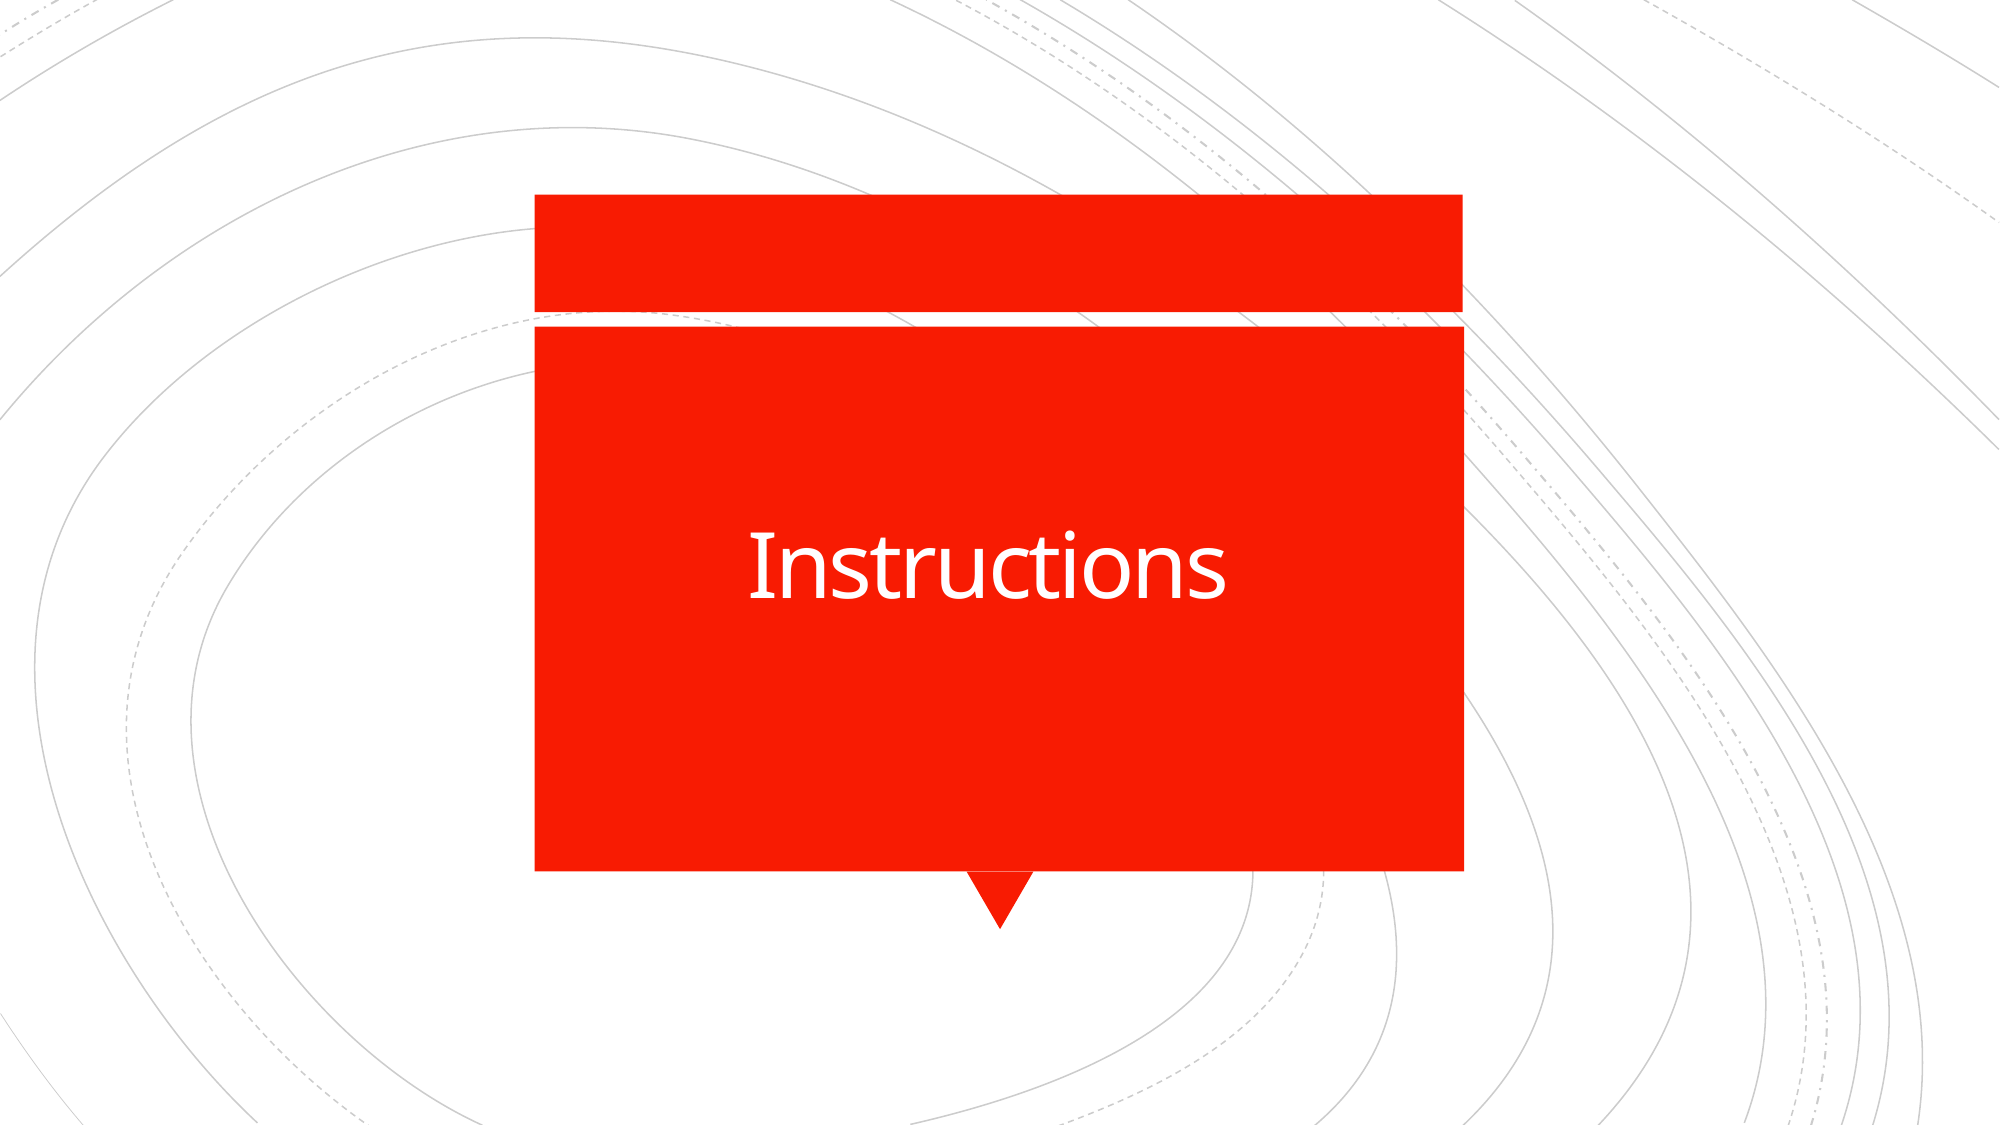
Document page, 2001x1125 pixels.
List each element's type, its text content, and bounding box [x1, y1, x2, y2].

title Instructions [548, 340, 1450, 618]
